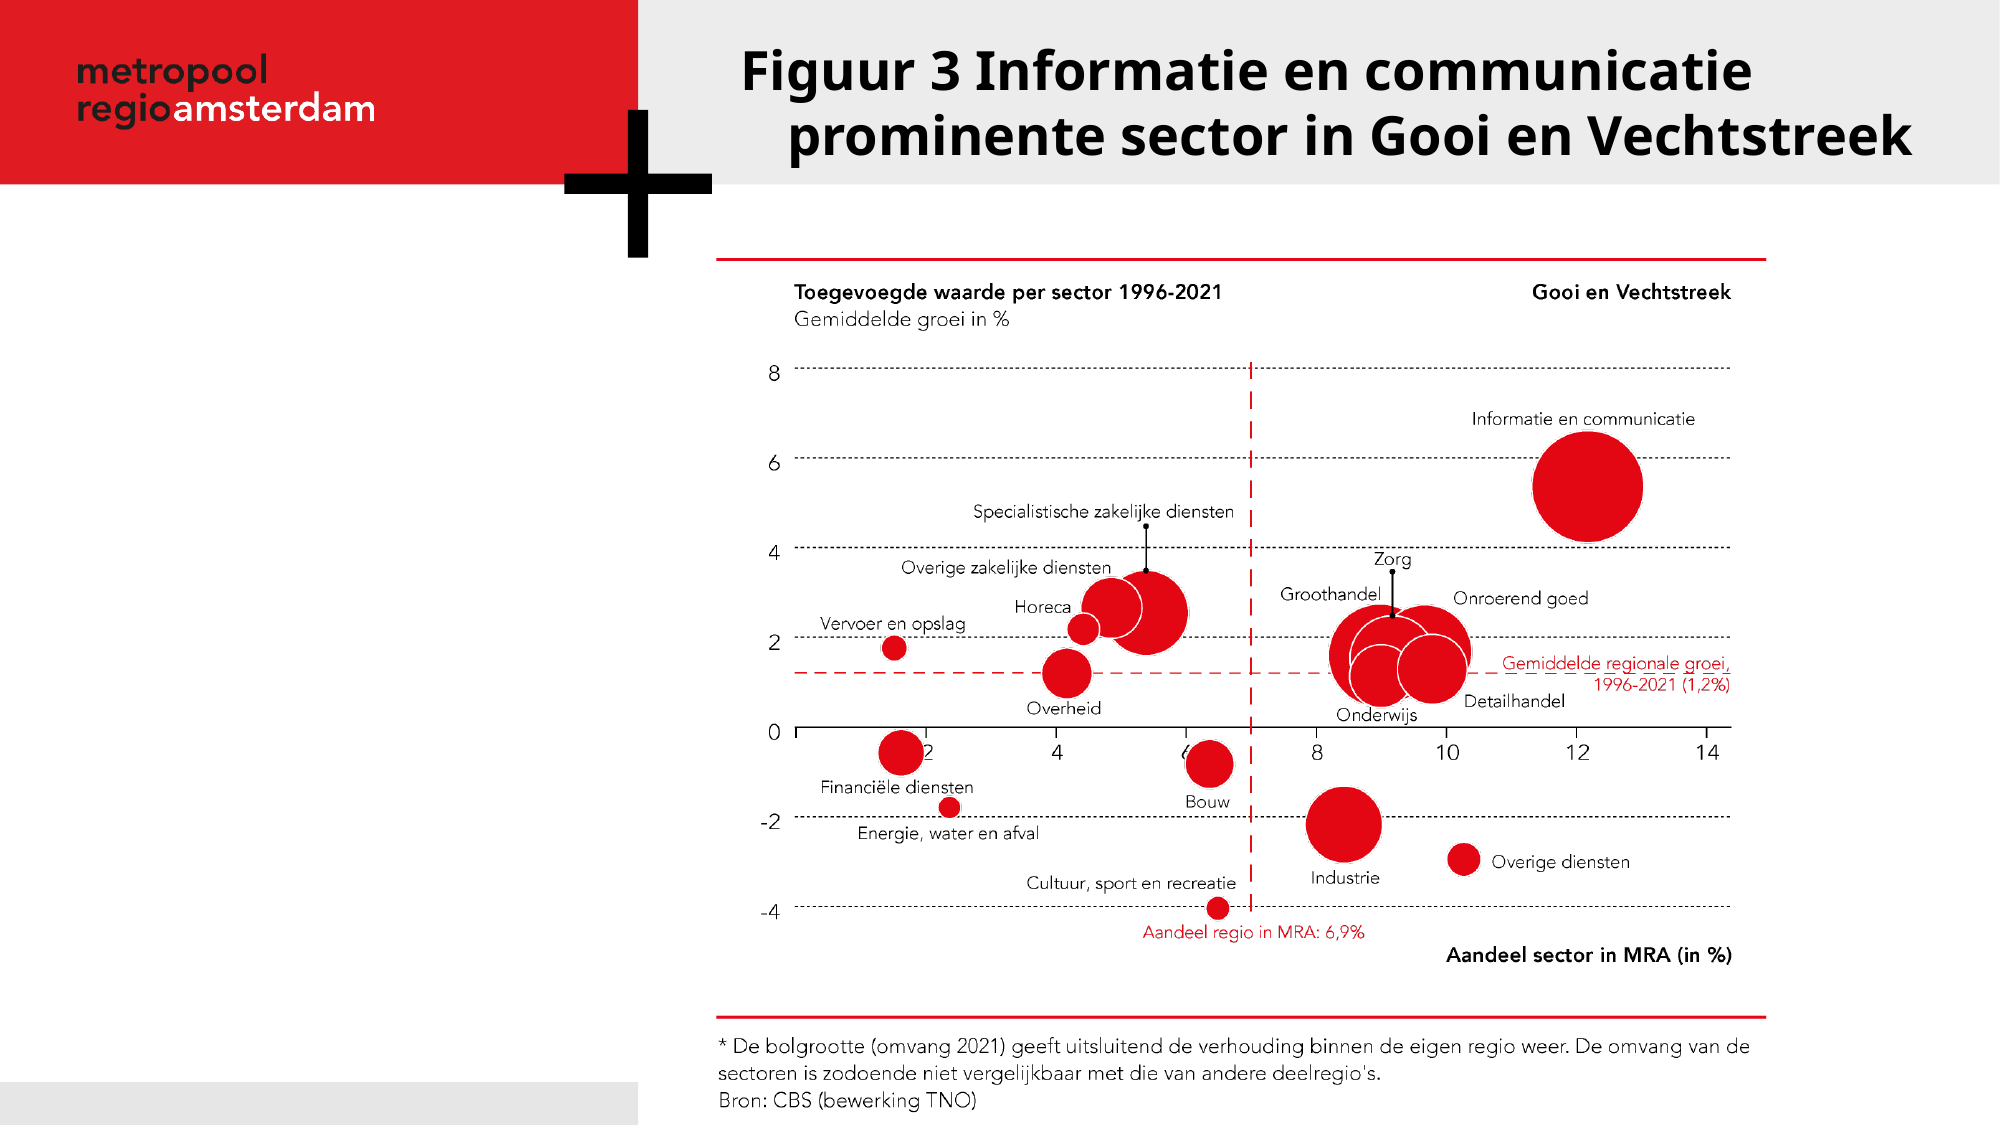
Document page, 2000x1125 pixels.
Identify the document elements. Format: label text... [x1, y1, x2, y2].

list Figuur 3 Informatie en communicatie prominente sector in Gooi en Vechtstreek [740, 36, 1923, 161]
text_box [0, 1082, 639, 1125]
picture [78, 53, 374, 130]
picture [716, 255, 1772, 1124]
